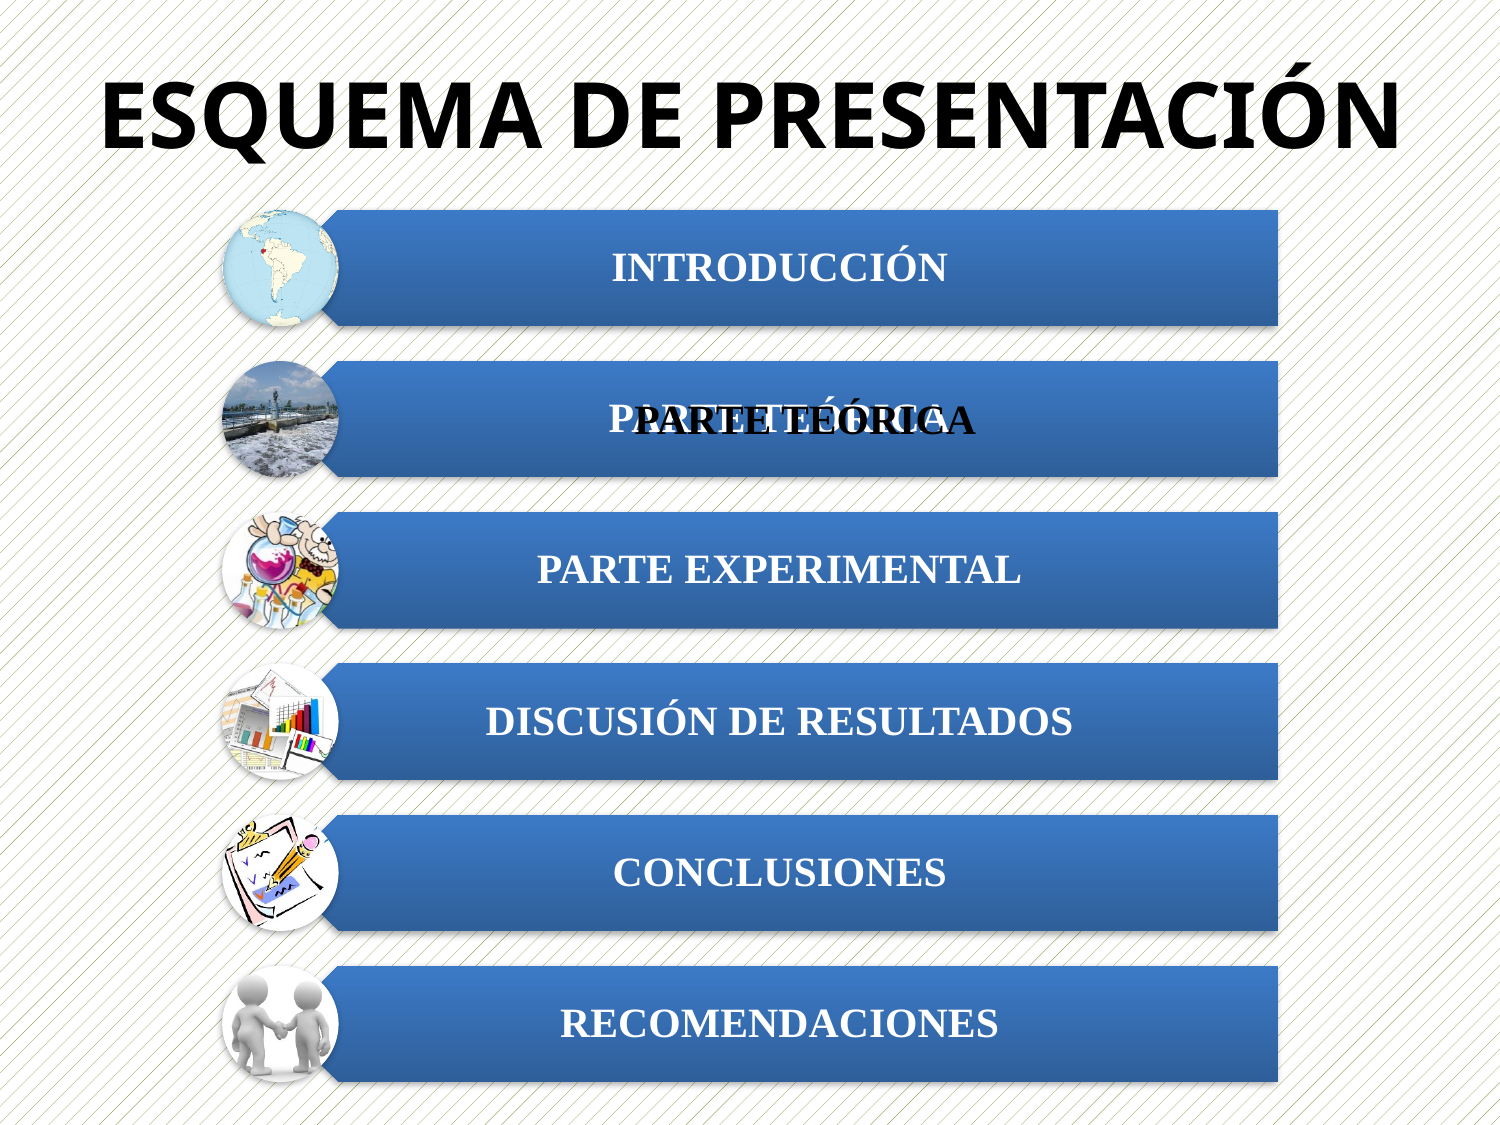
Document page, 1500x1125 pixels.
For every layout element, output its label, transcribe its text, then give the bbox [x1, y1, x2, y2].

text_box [0, 209, 1500, 1083]
title ESQUEMA DE PRESENTACIÓN [76, 19, 1427, 207]
